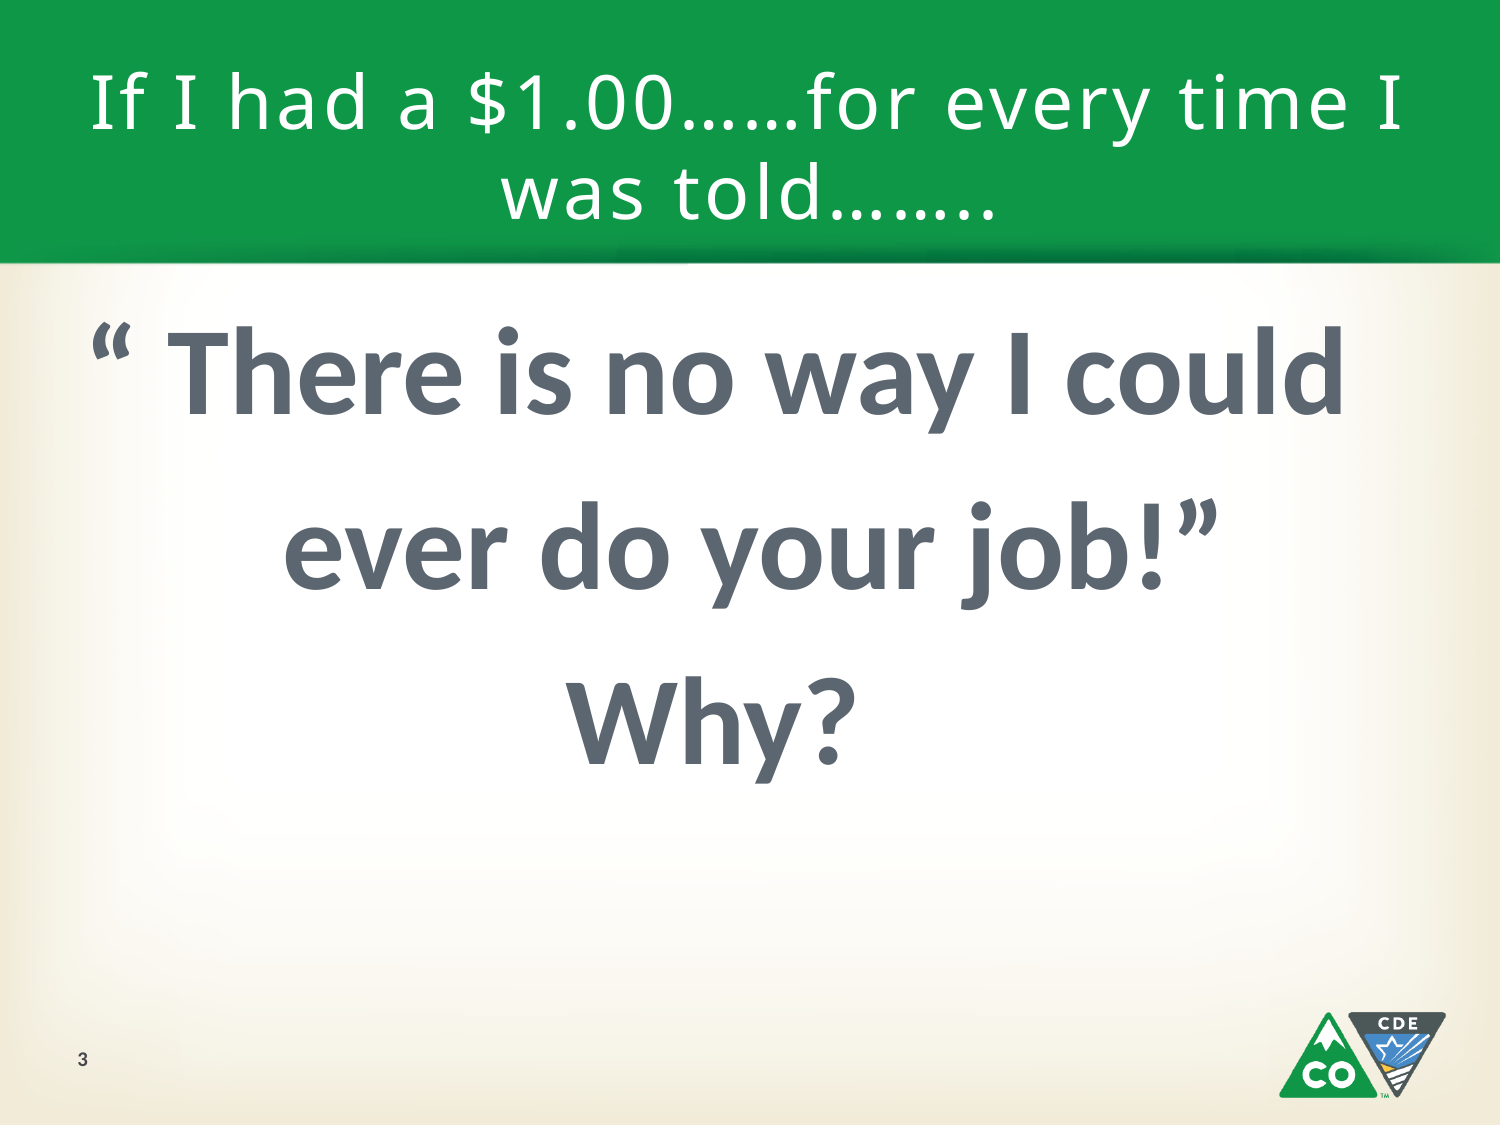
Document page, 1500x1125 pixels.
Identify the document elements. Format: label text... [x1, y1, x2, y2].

title If I had a $1.00……for every time I was told…….. [62, 58, 1438, 232]
list “ There is no way I could ever do your job!” Why? [62, 281, 1442, 1005]
footer 3 [62, 1027, 538, 1088]
picture [0, 0, 1500, 1125]
